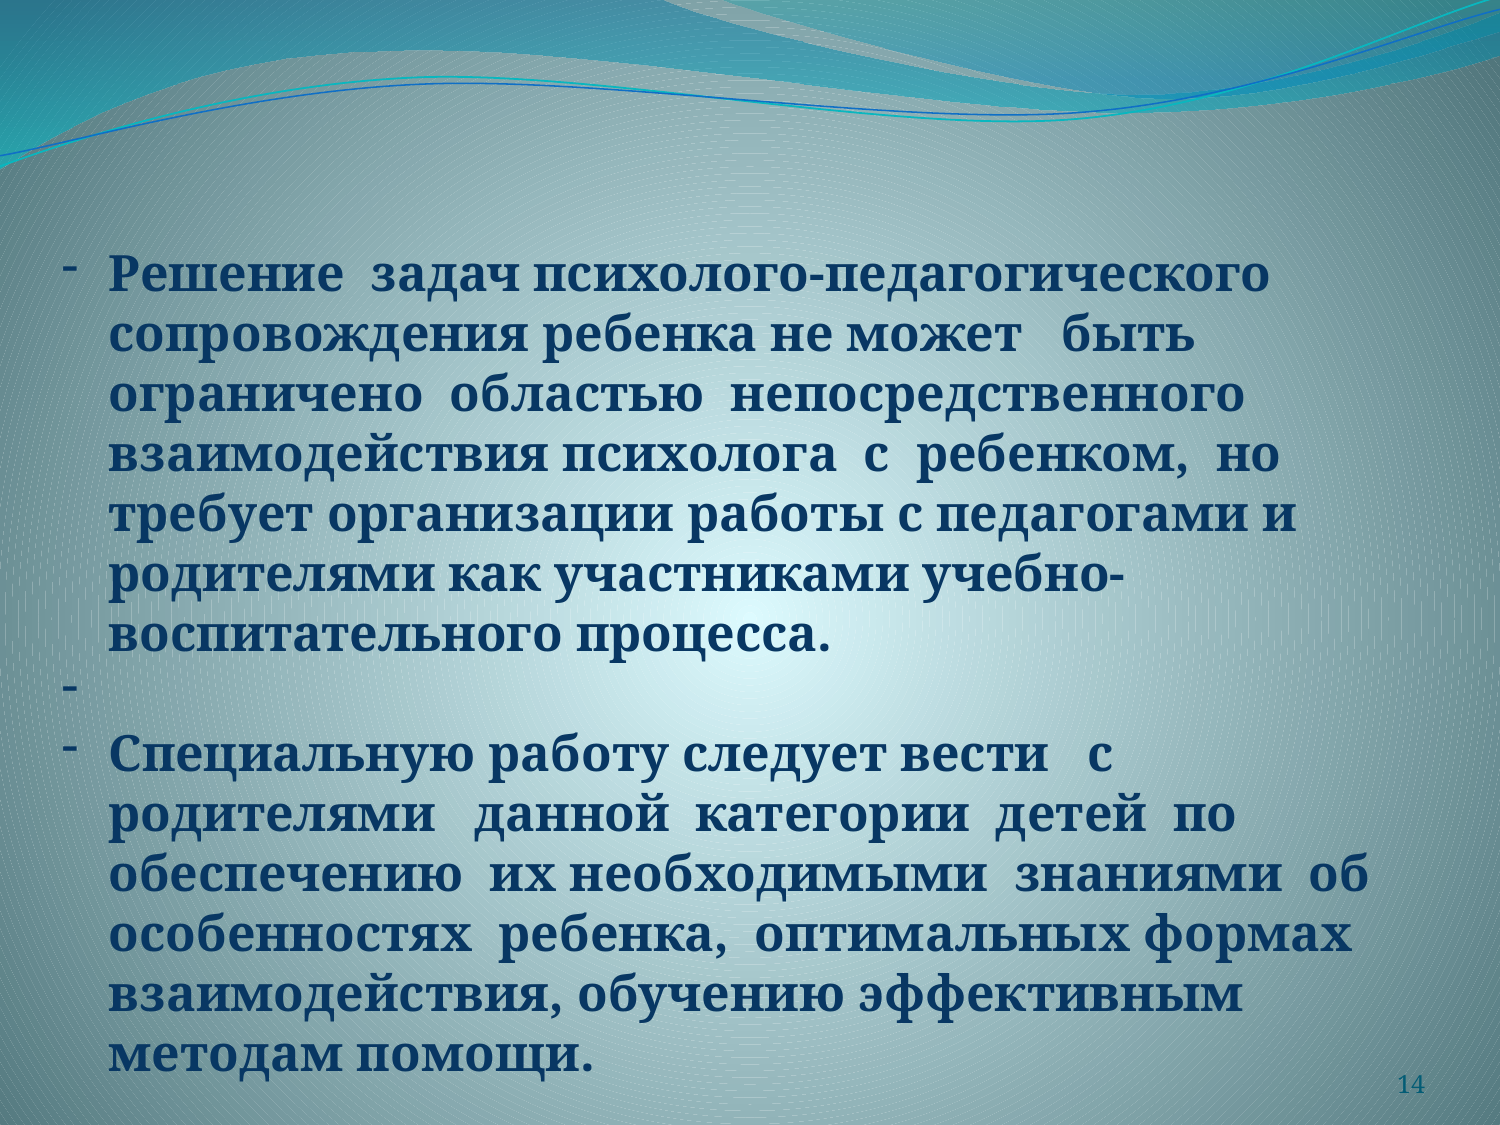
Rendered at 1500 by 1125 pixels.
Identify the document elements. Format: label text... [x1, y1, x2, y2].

text_box Решение задач психолого-педагогического сопровождения ребенка не может быть ограничено областью непосредственного взаимодействия психолога с ребенком, но требует организации работы с педагогами и родителями как участниками учебно-воспитательного процесса. Специальную работу следует вести с родителями данной категории детей по обеспечению их необходимыми знаниями об особенностях ребенка, оптимальных формах взаимодействия, обучению эффективным методам помощи. [46, 234, 1447, 1125]
